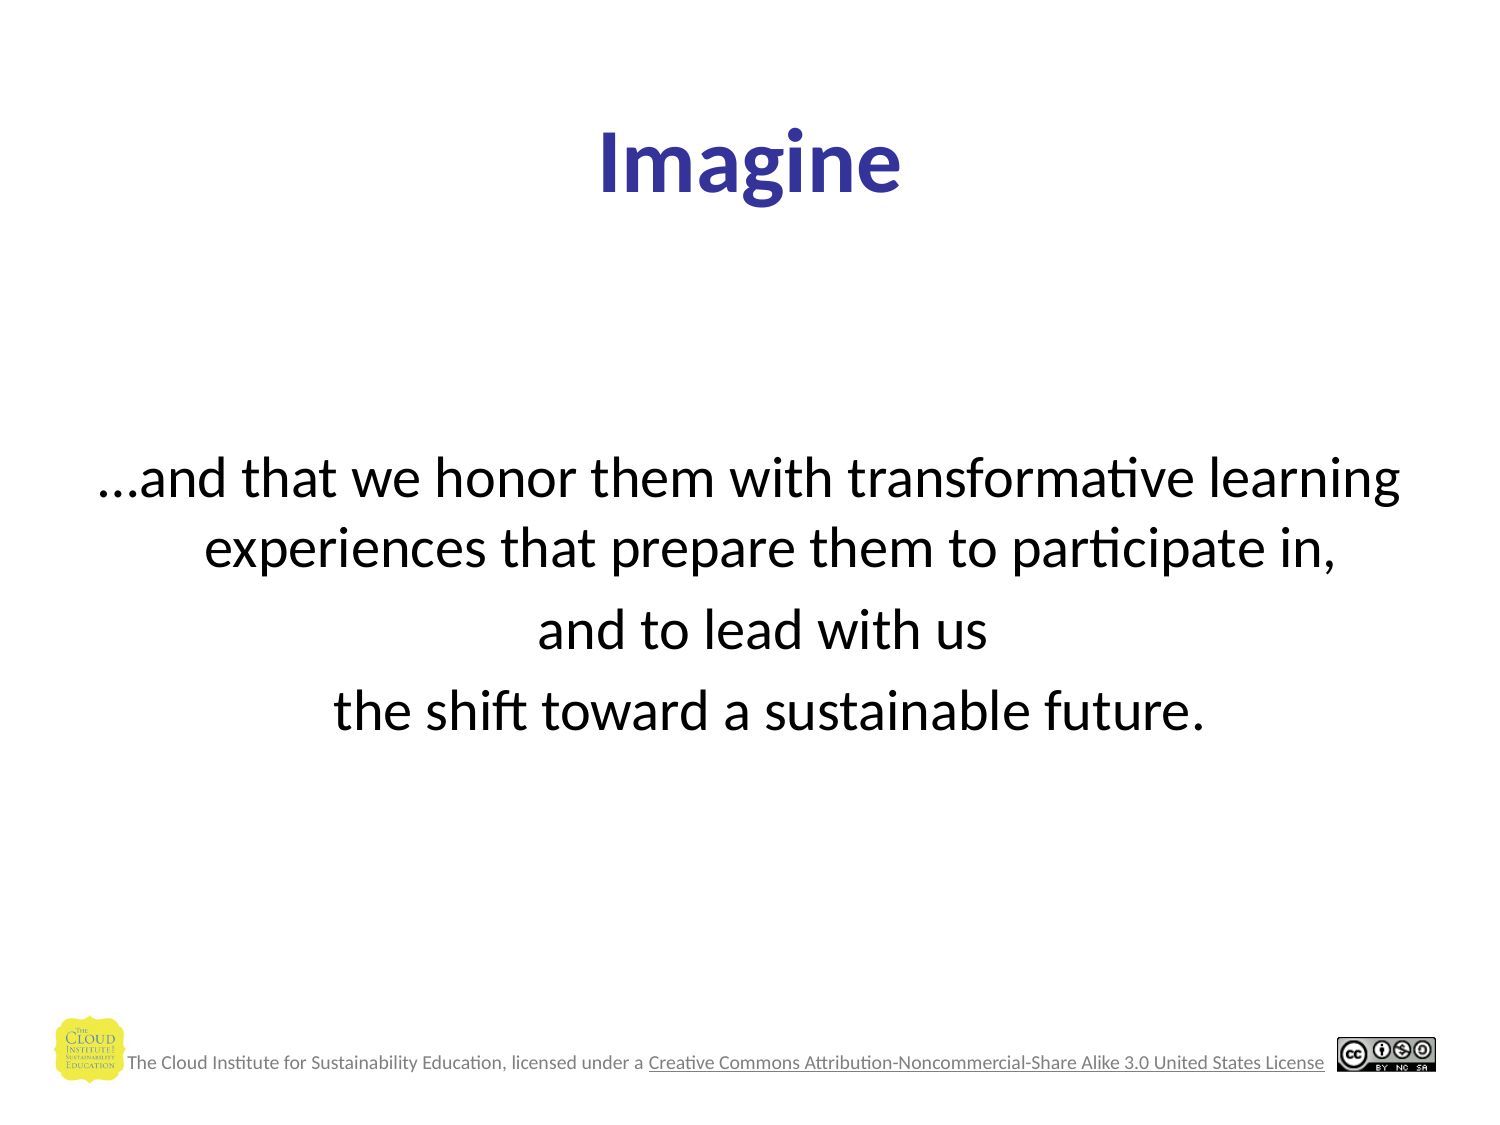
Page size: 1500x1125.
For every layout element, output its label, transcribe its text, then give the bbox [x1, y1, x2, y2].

picture [1337, 1037, 1436, 1073]
list …and that we honor them with transformative learning experiences that prepare them to participate in, and to lead with us the shift toward a sustainable future. [74, 349, 1426, 776]
title Imagine [74, 62, 1426, 251]
picture [50, 1012, 130, 1088]
